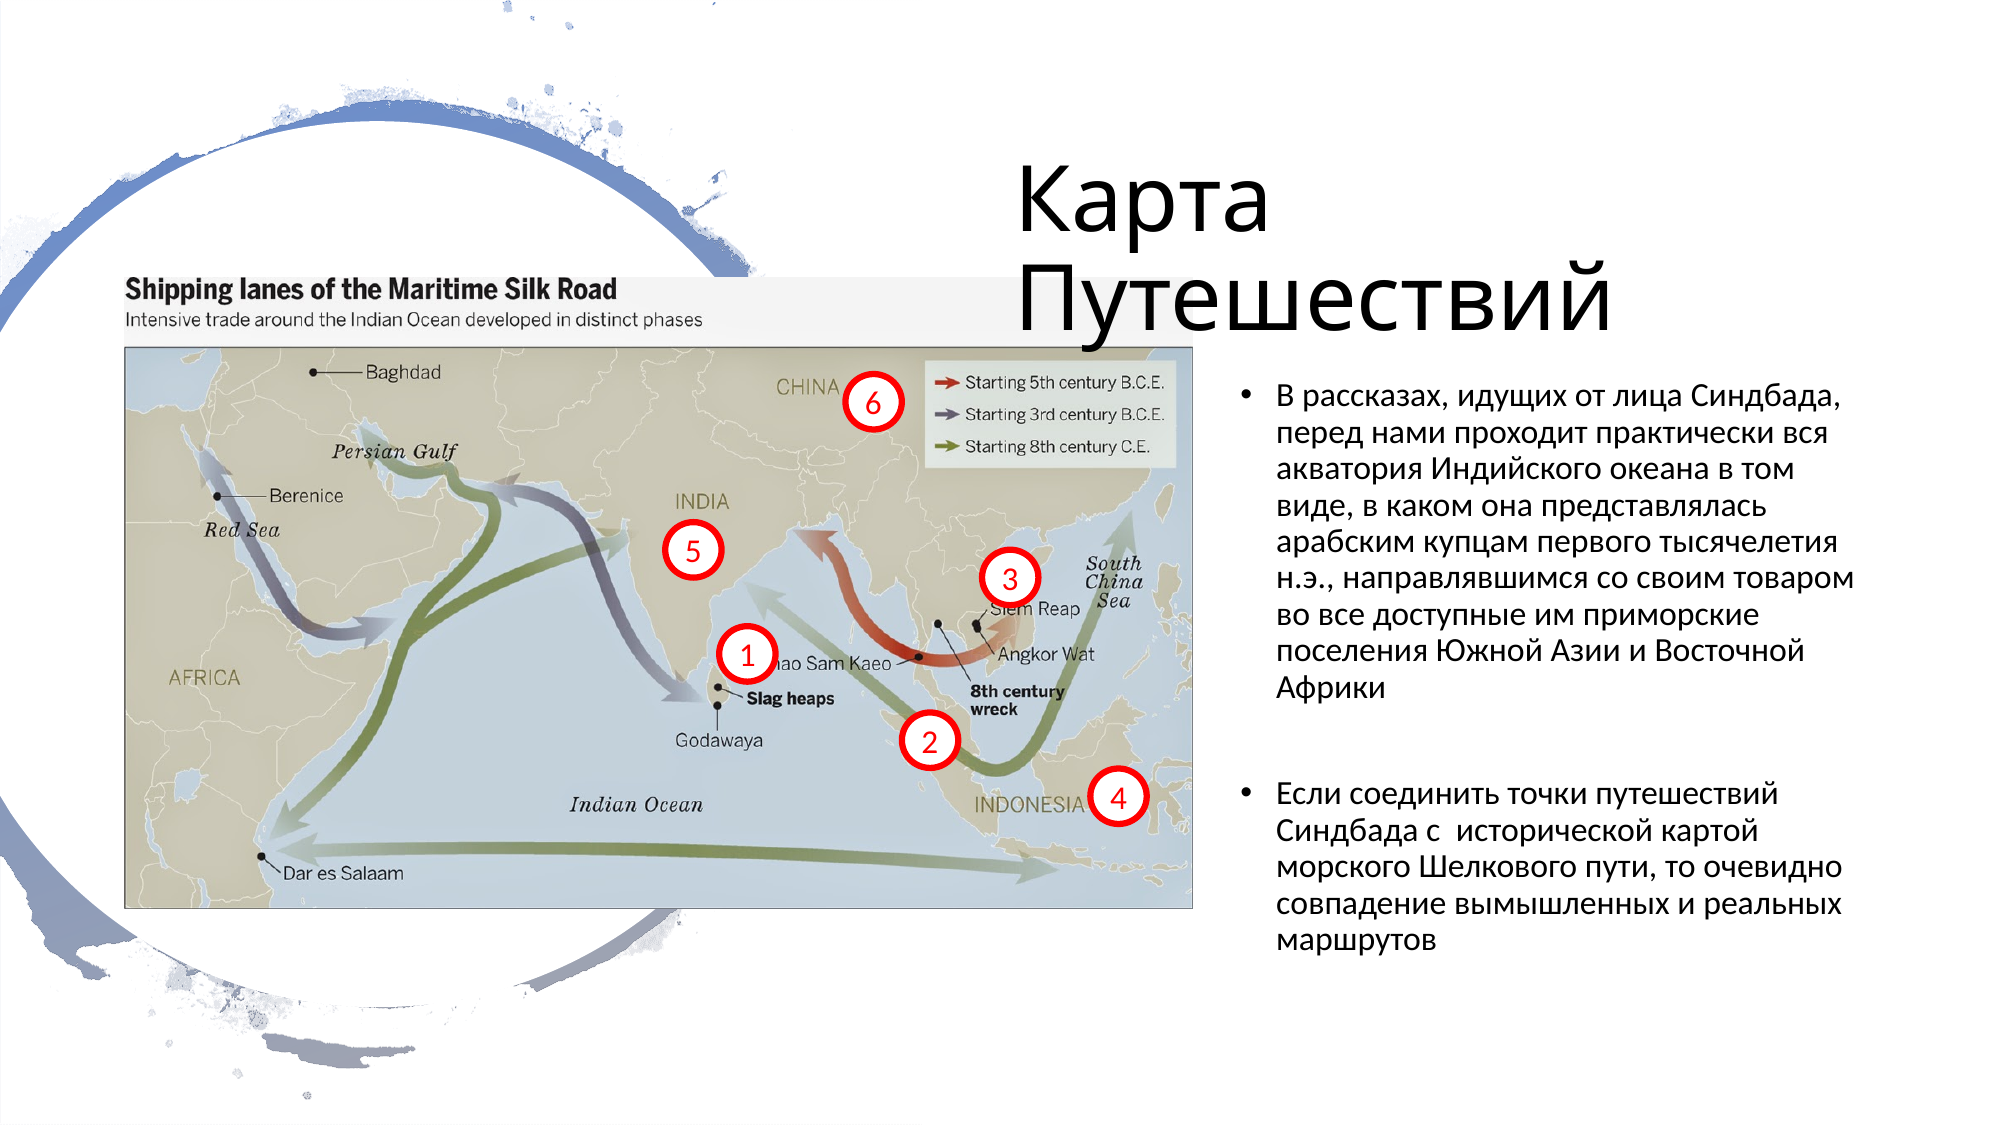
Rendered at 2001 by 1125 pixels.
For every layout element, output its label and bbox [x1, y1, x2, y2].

picture [0, 0, 2000, 1125]
text_box [124, 277, 1193, 909]
